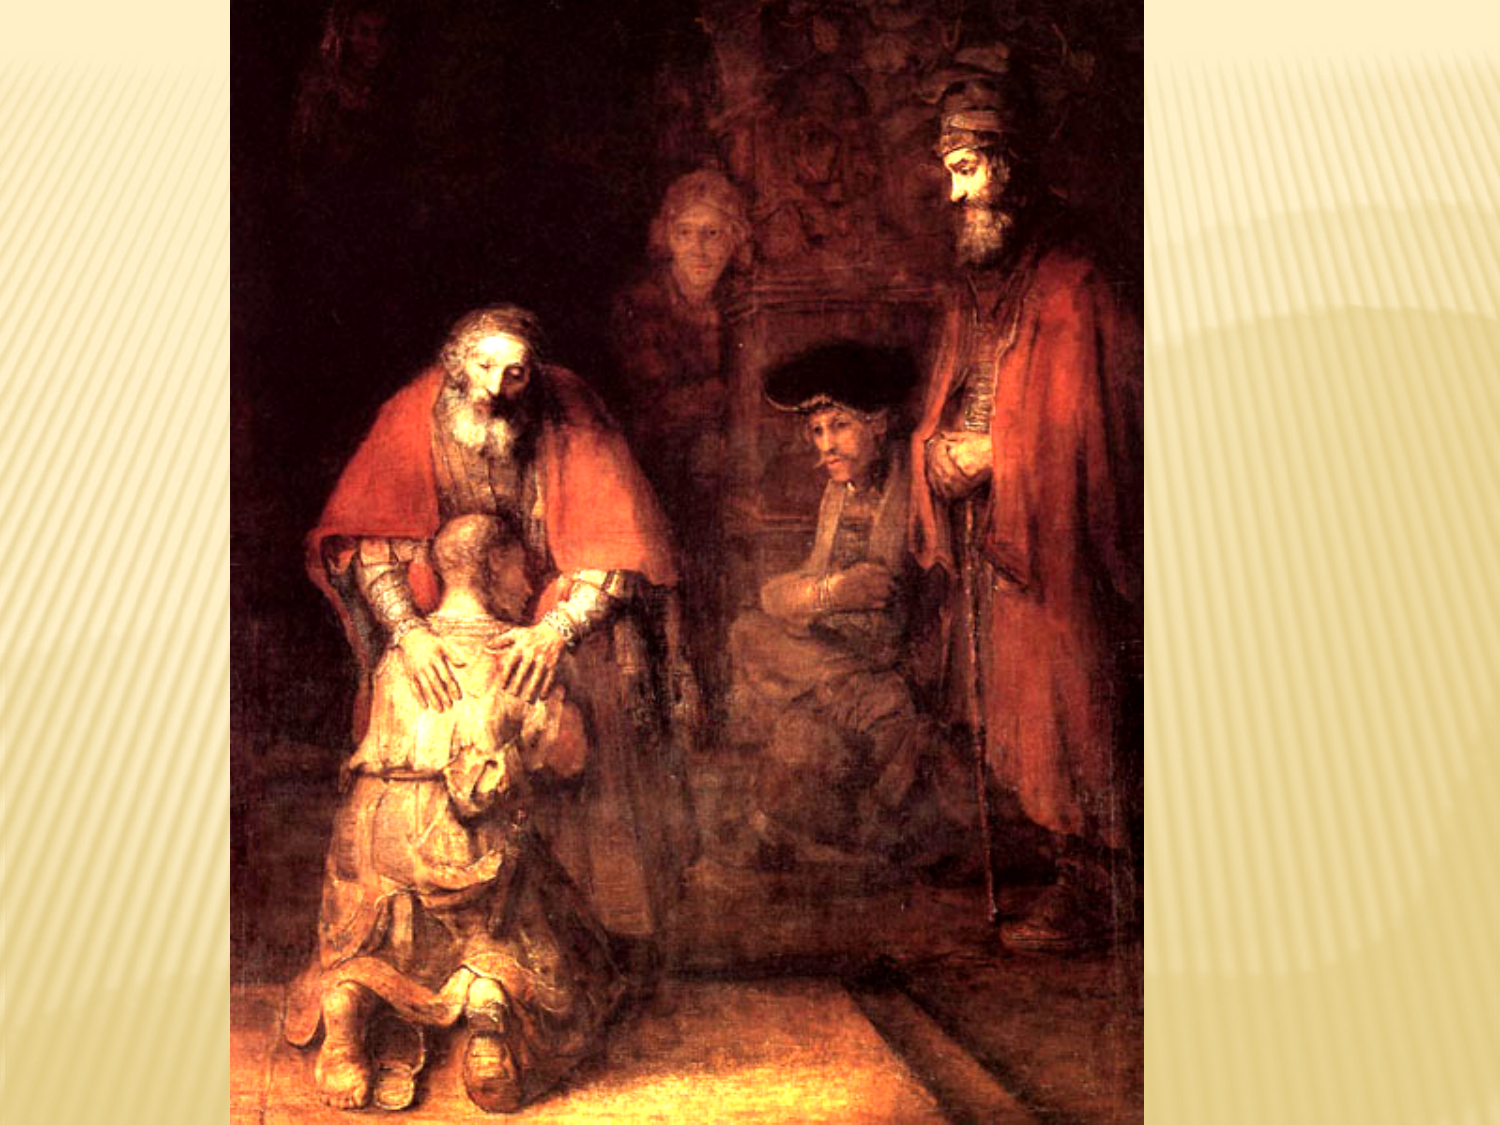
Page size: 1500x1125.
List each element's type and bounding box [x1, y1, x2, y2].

picture [229, 0, 1144, 1125]
